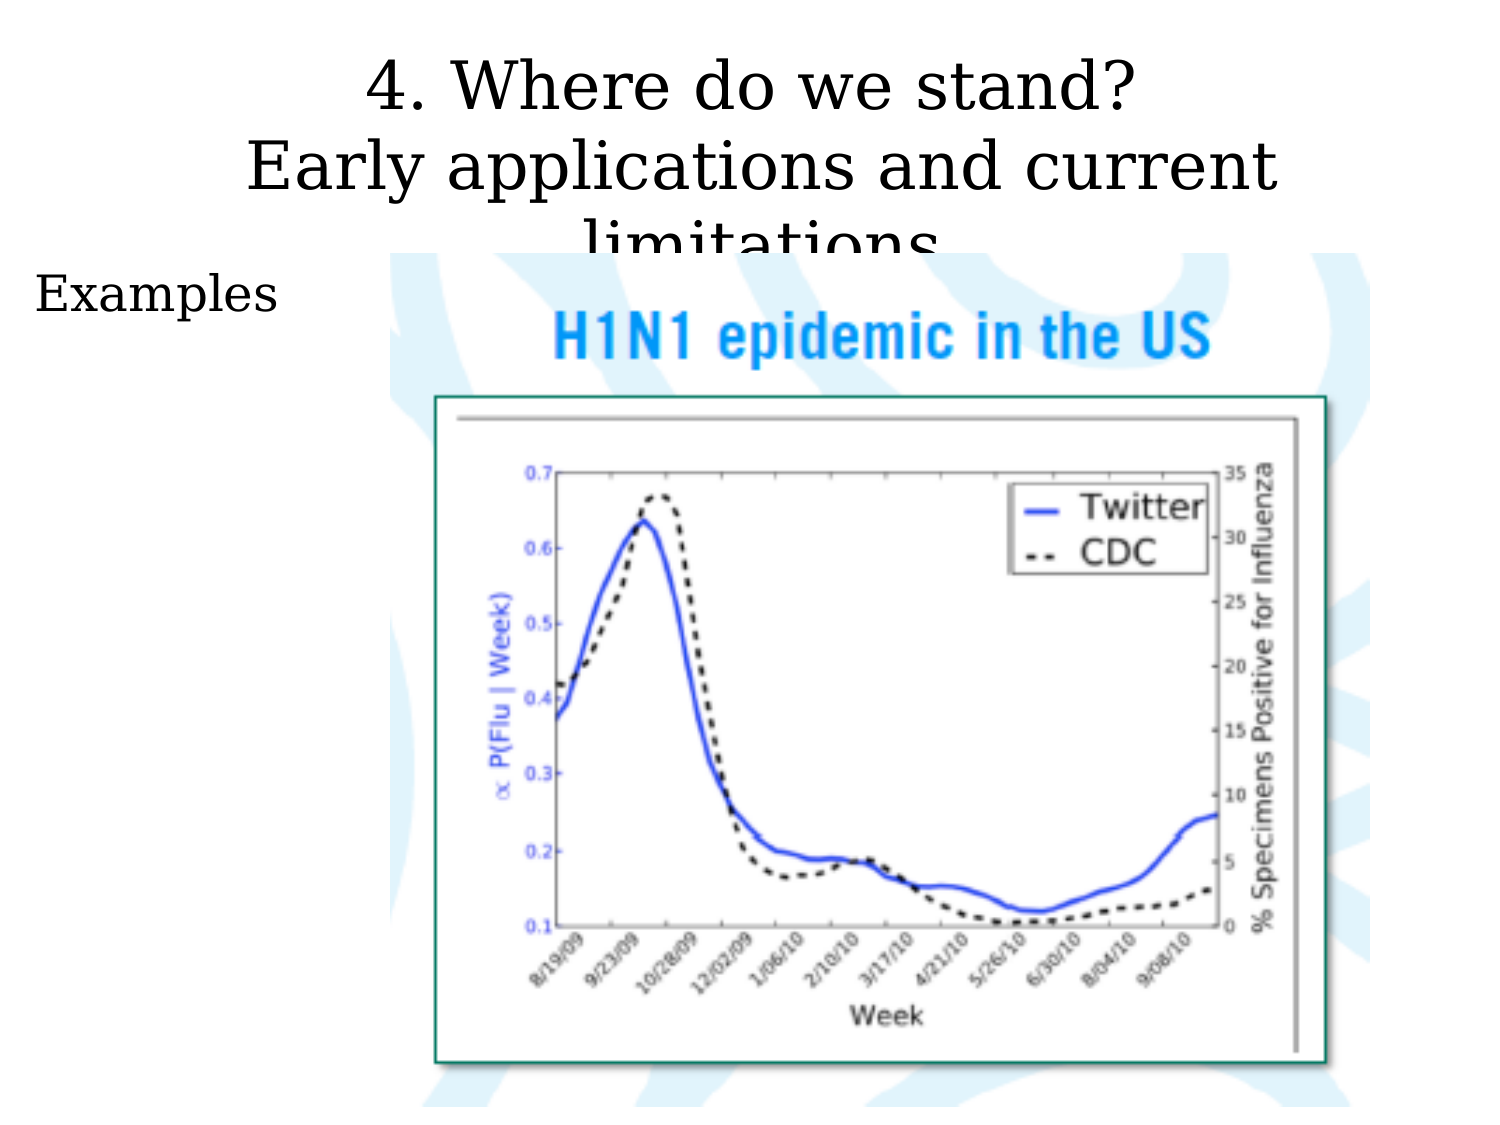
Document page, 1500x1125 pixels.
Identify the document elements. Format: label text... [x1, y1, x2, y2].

picture [390, 253, 1370, 1107]
text_box 4. Where do we stand? Early applications and current limitations [107, 35, 1418, 290]
text_box Examples [19, 253, 389, 389]
